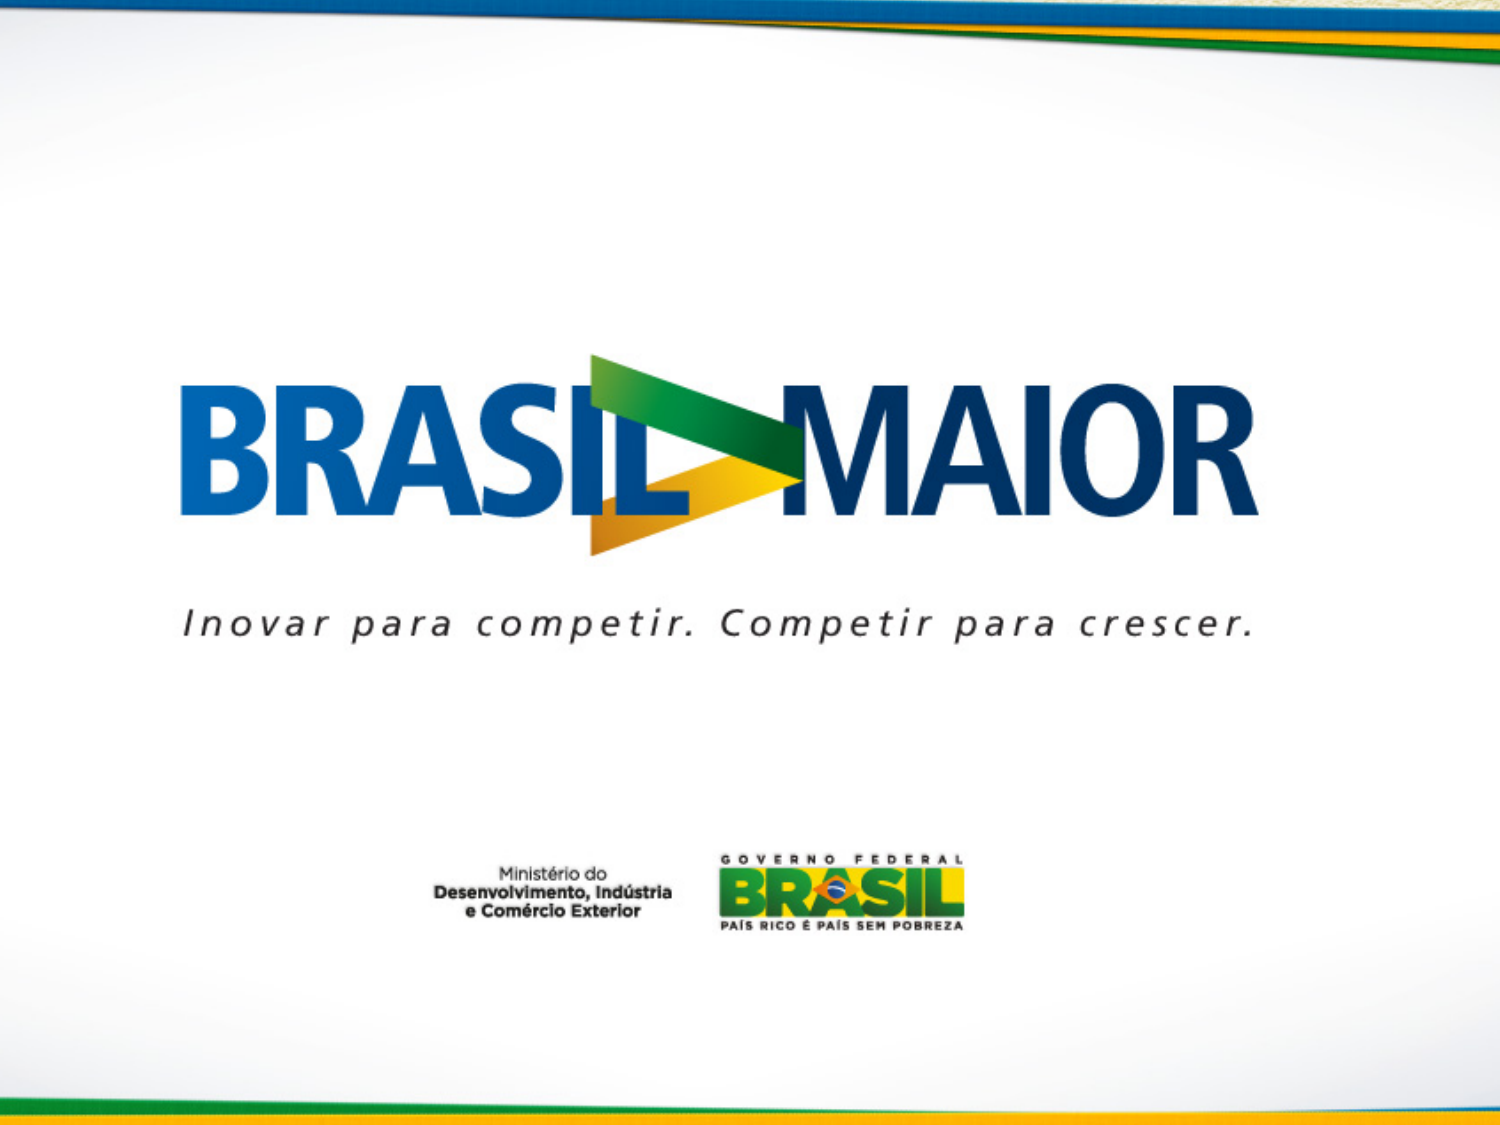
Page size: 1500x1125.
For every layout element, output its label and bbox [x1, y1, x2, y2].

list [0, 0, 1500, 1125]
